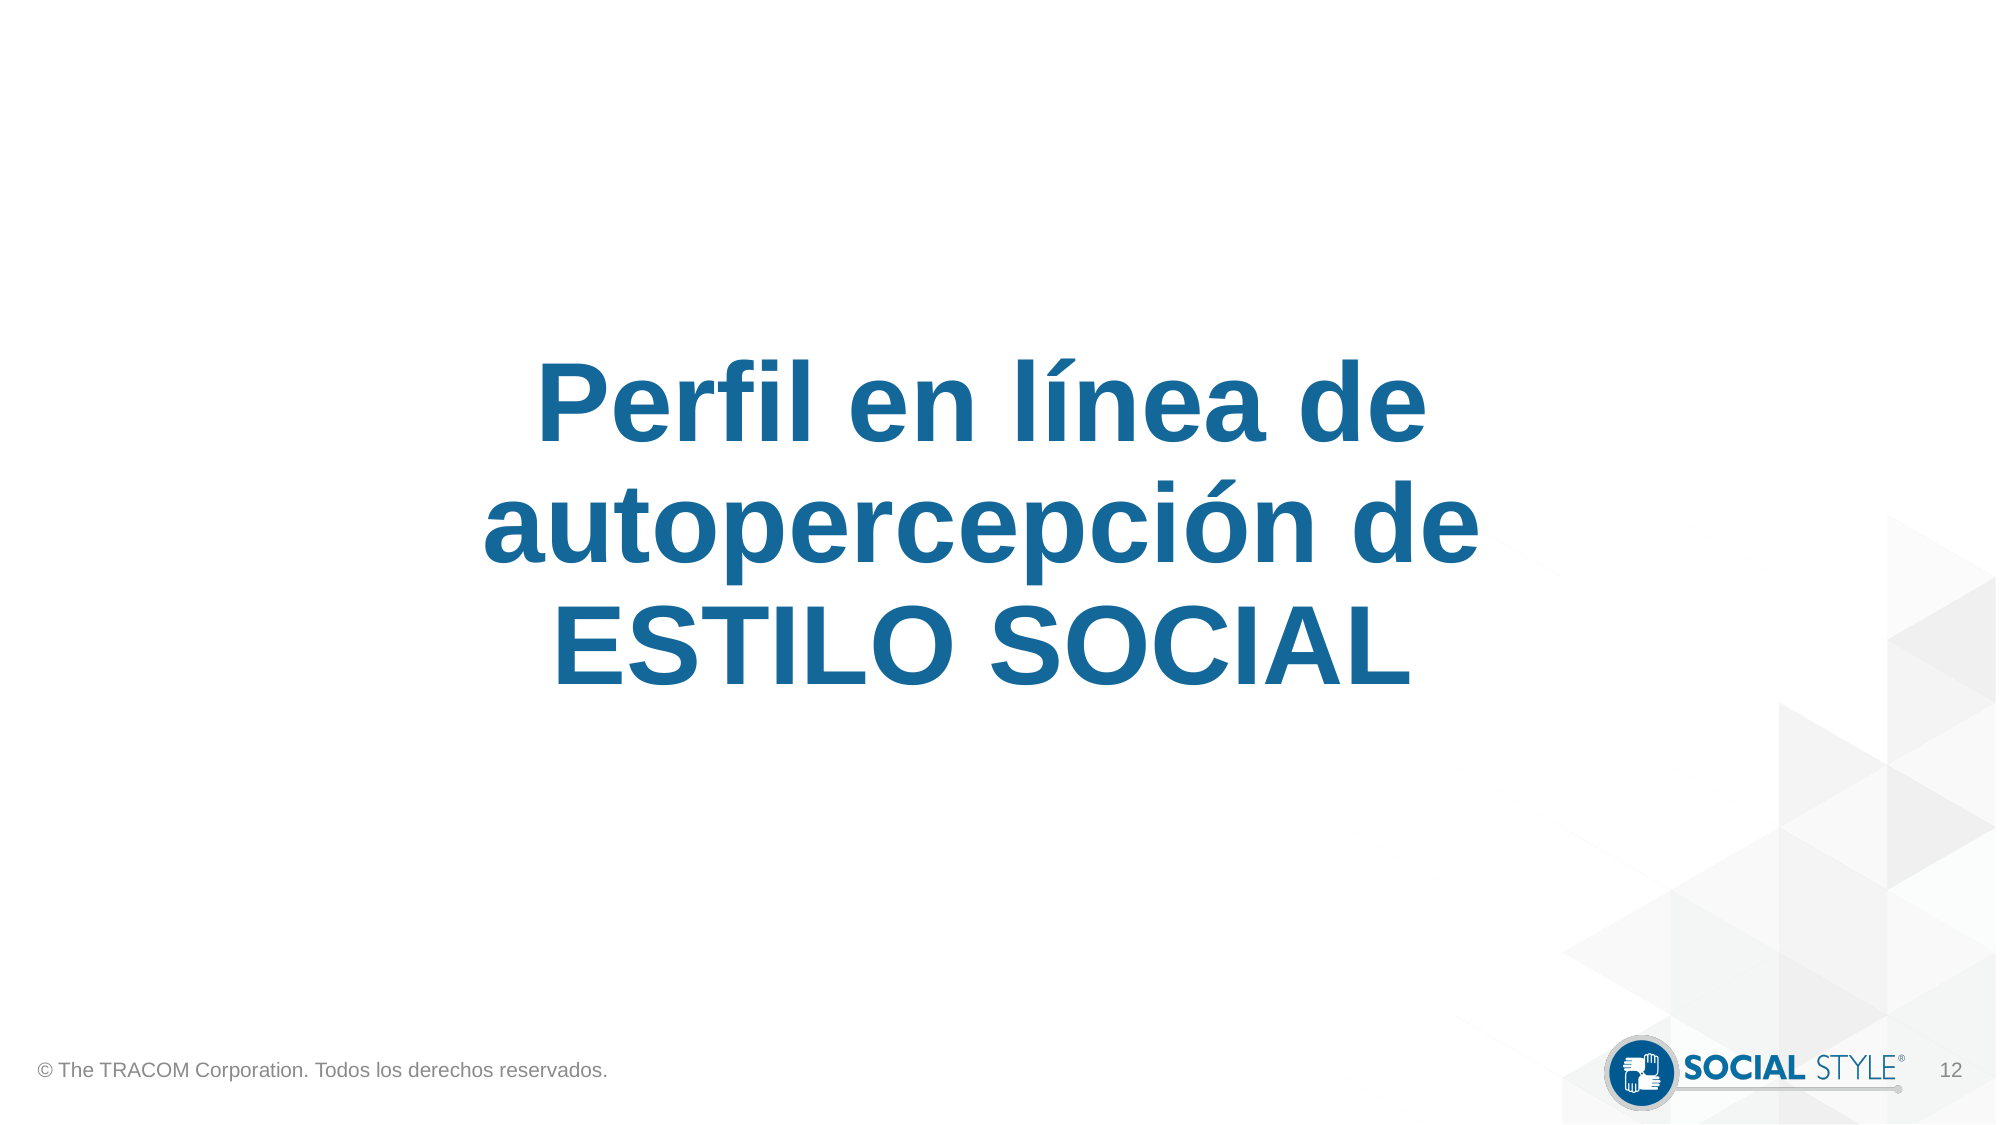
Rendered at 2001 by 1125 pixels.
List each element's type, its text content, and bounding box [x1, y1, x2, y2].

picture [1604, 1103, 1905, 1111]
picture [1604, 1035, 1905, 1056]
footer © The TRACOM Corporation. Todos los derechos reservados. [37, 1056, 1338, 1103]
slide_number 12 [1512, 1056, 1963, 1103]
title Perfil en línea de autopercepción de ESTILO SOCIAL [268, 337, 1698, 716]
